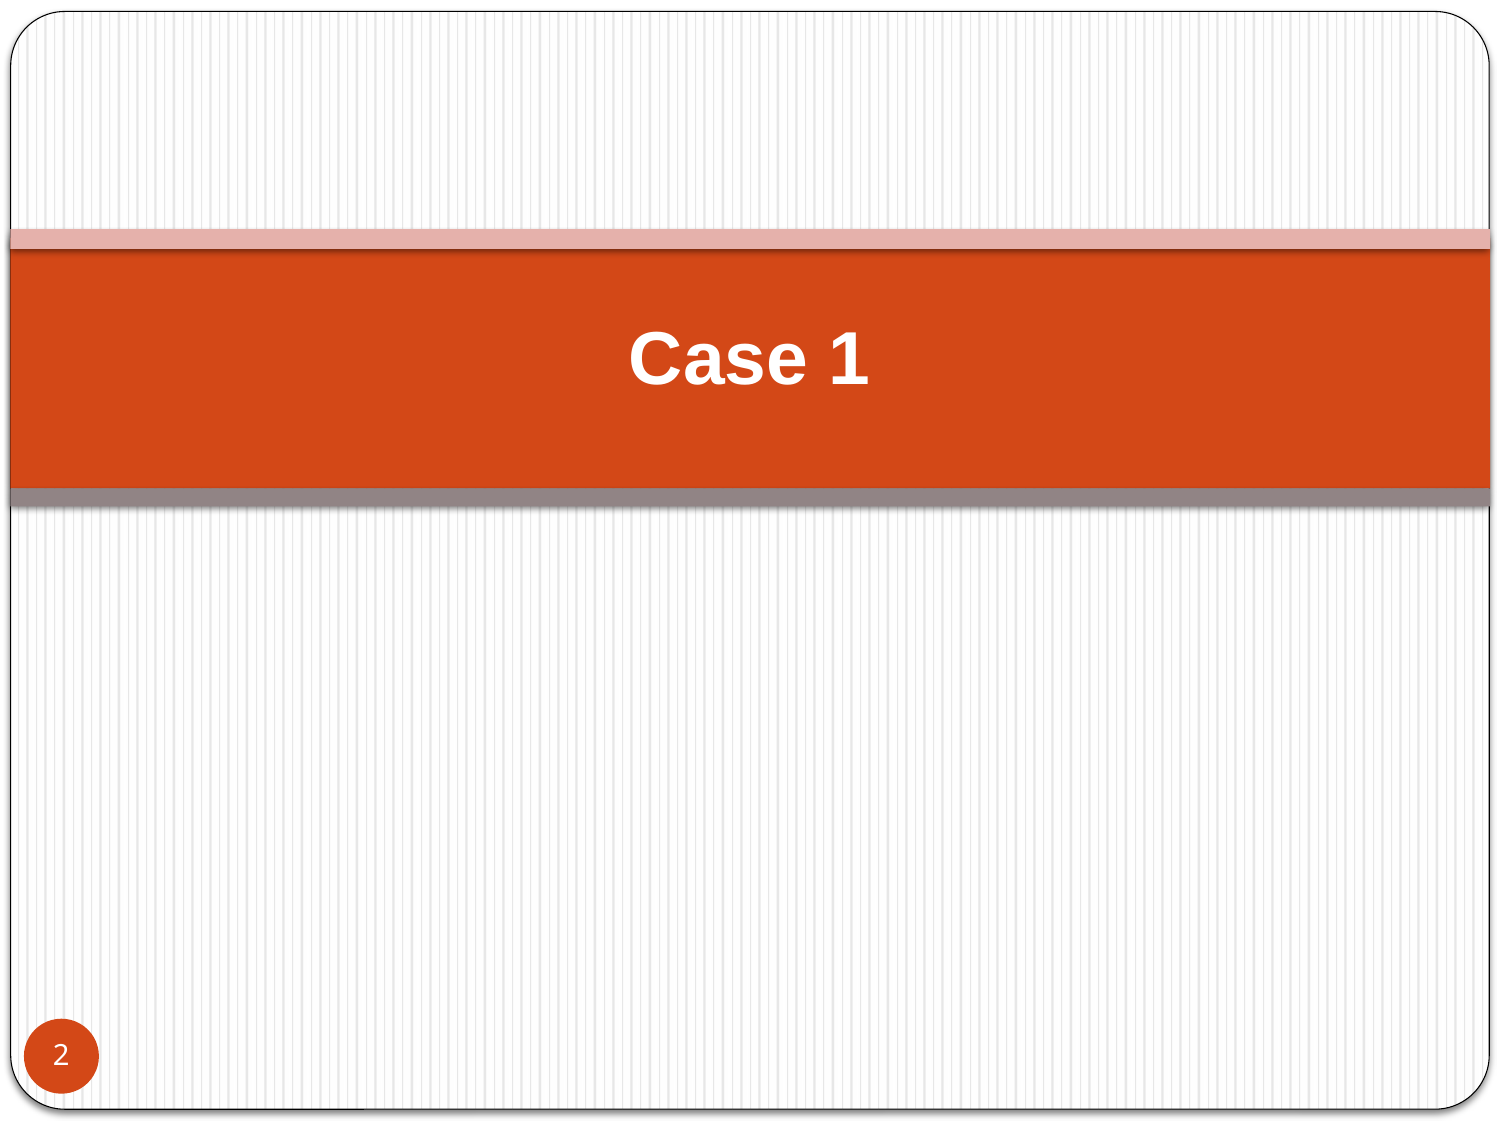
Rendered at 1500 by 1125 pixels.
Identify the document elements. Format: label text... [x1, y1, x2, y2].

slide_number 2 [23, 1018, 99, 1094]
title Case 1 [75, 237, 1425, 479]
